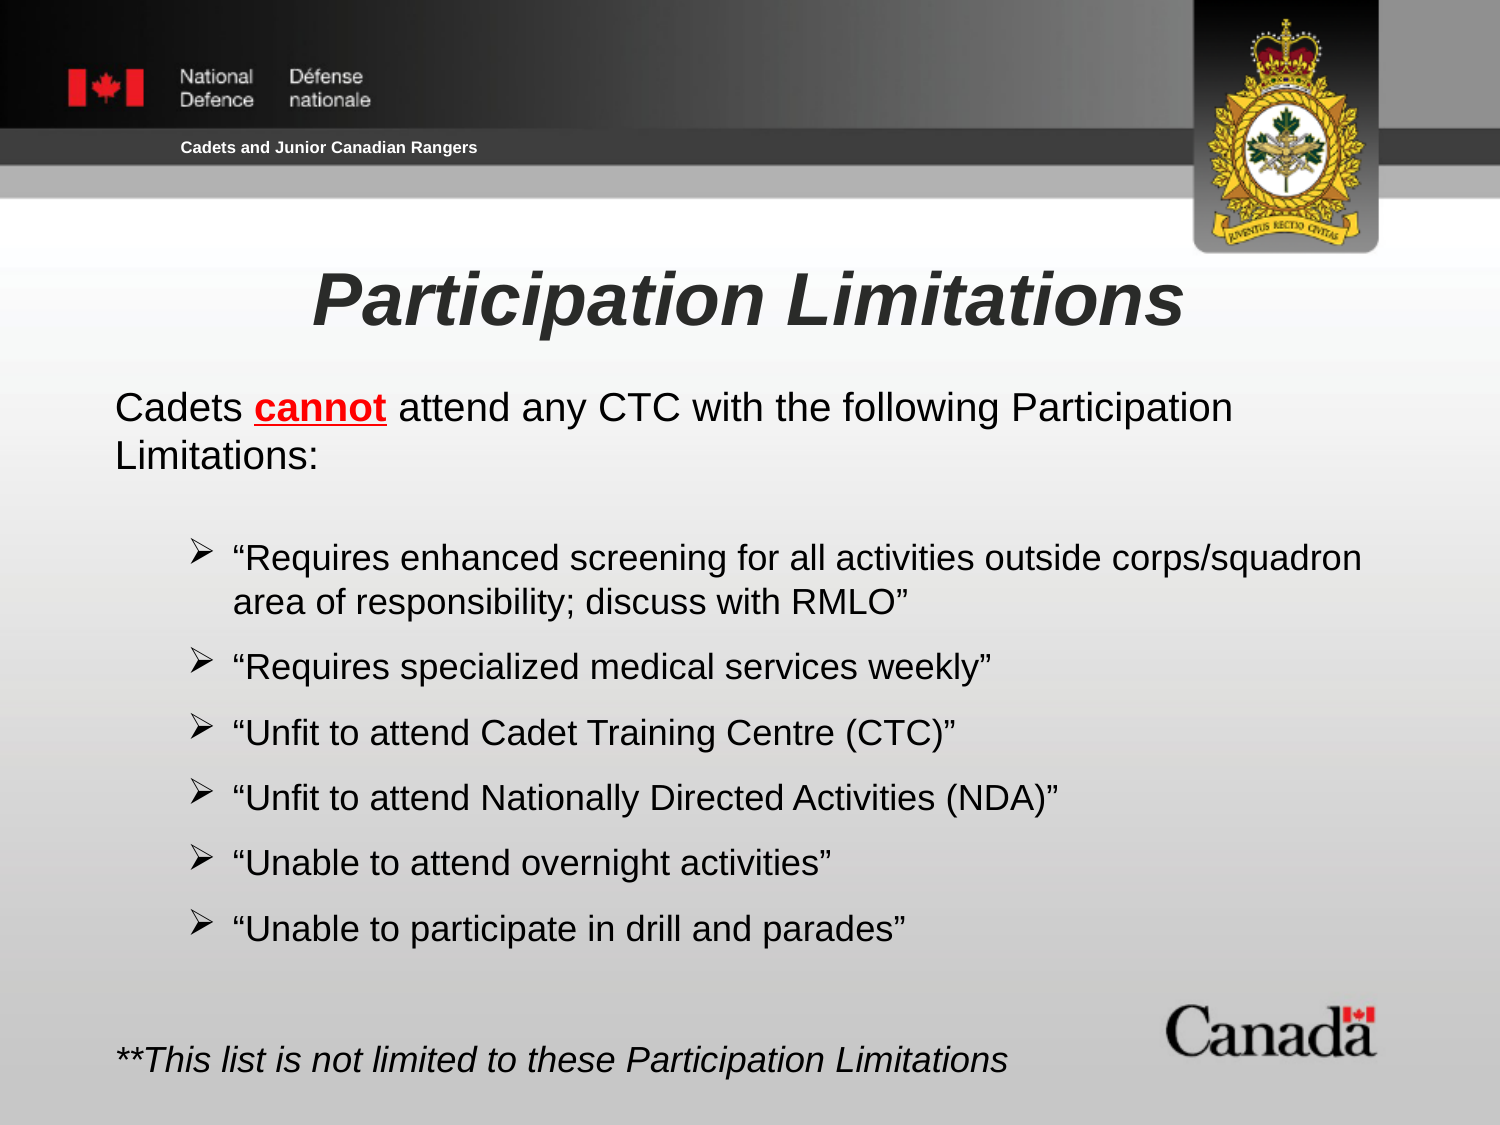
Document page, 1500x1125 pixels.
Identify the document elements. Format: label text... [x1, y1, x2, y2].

picture [0, 0, 1500, 1125]
text_box Cadets cannot attend any CTC with the following Participation Limitations: “Requires enhanced screening for all activities outside corps/squadron area of responsibility; discuss with RMLO” “Requires specialized medical services weekly” “Unfit to attend Cadet Training Centre (CTC)” “Unfit to attend Nationally Directed Activities (NDA)” “Unable to attend overnight activities” “Unable to participate in drill and parades” **This list is not limited to these Participation Limitations [99, 373, 1401, 1092]
text_box Participation Limitations [74, 243, 1425, 350]
